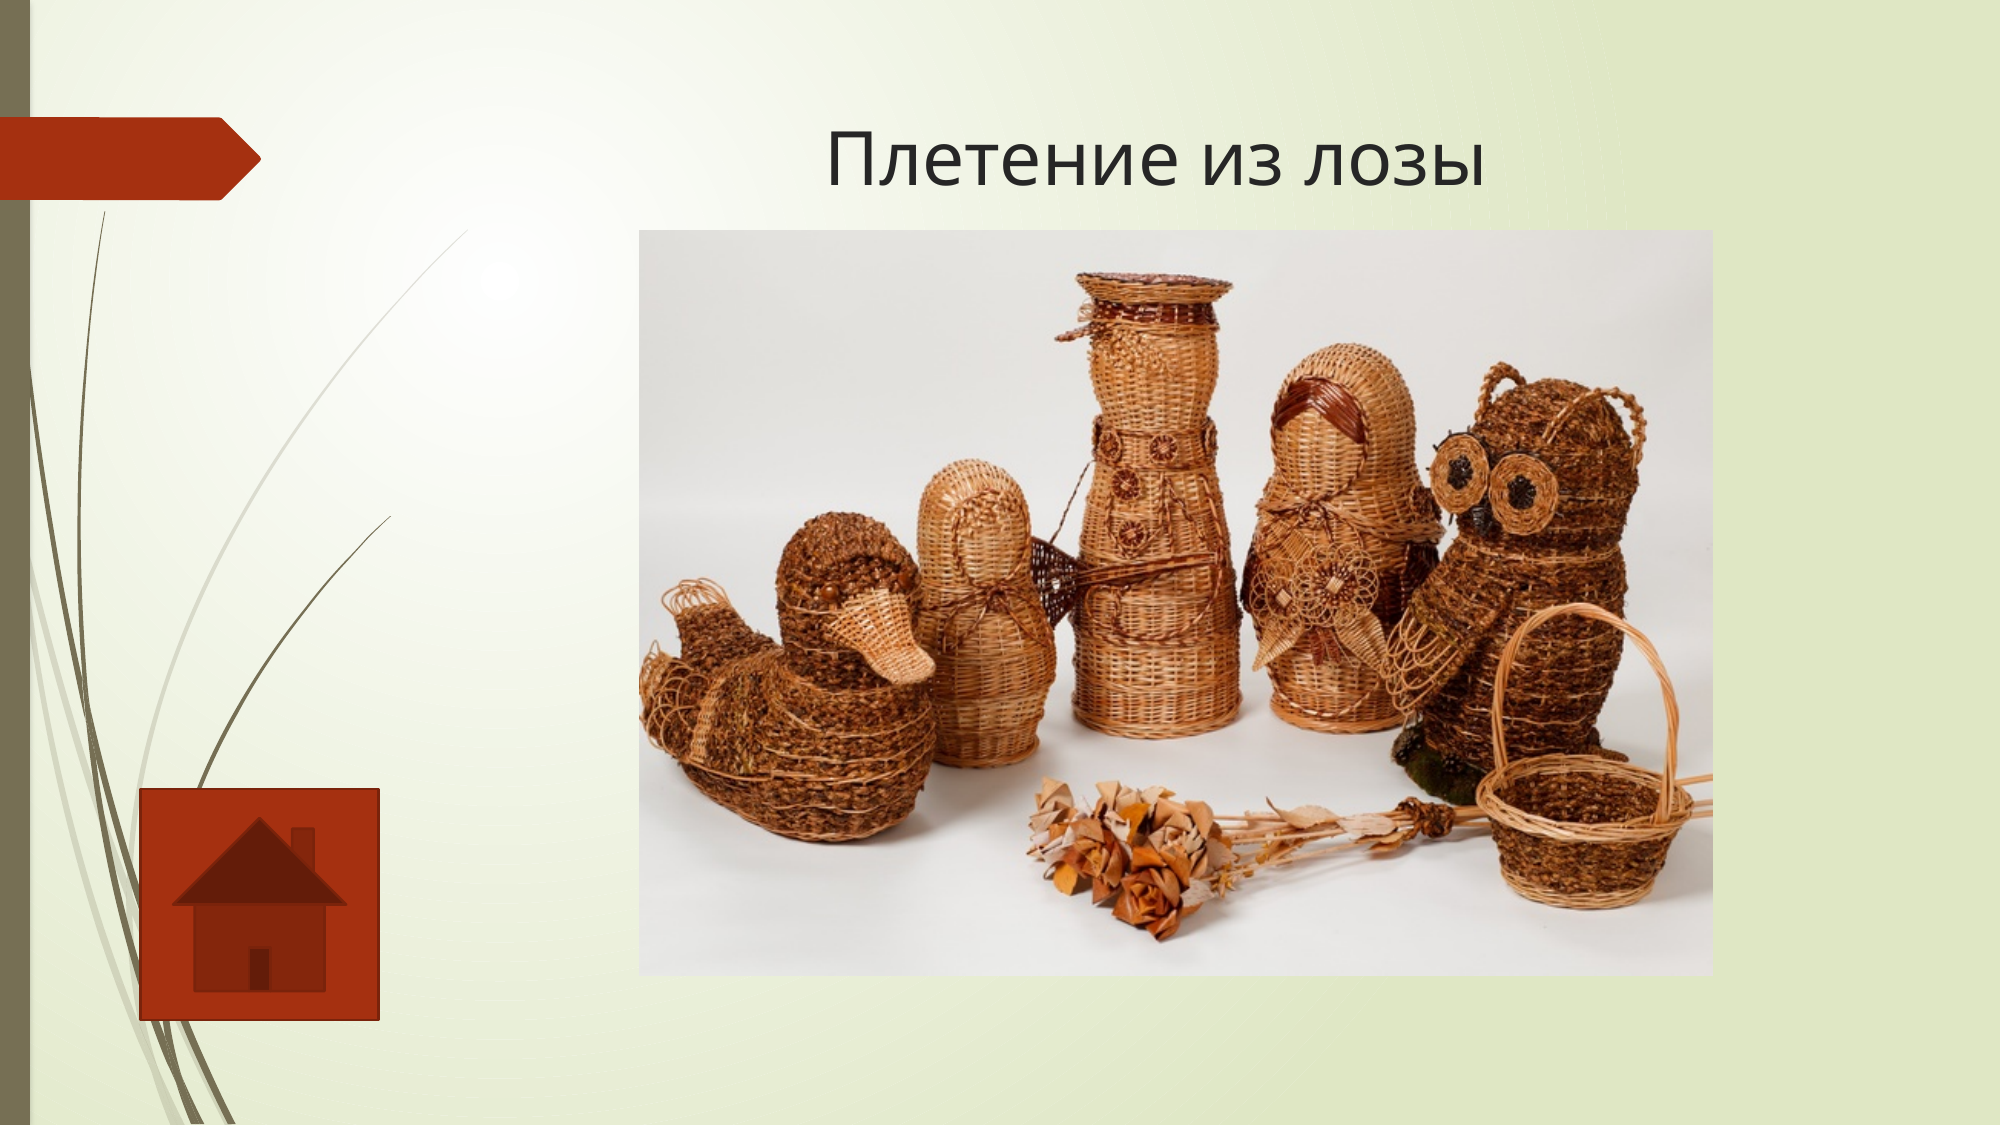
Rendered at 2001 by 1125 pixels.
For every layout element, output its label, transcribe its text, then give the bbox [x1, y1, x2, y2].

title Плетение из лозы [425, 102, 1888, 243]
text_box [139, 788, 380, 1021]
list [639, 230, 1713, 976]
